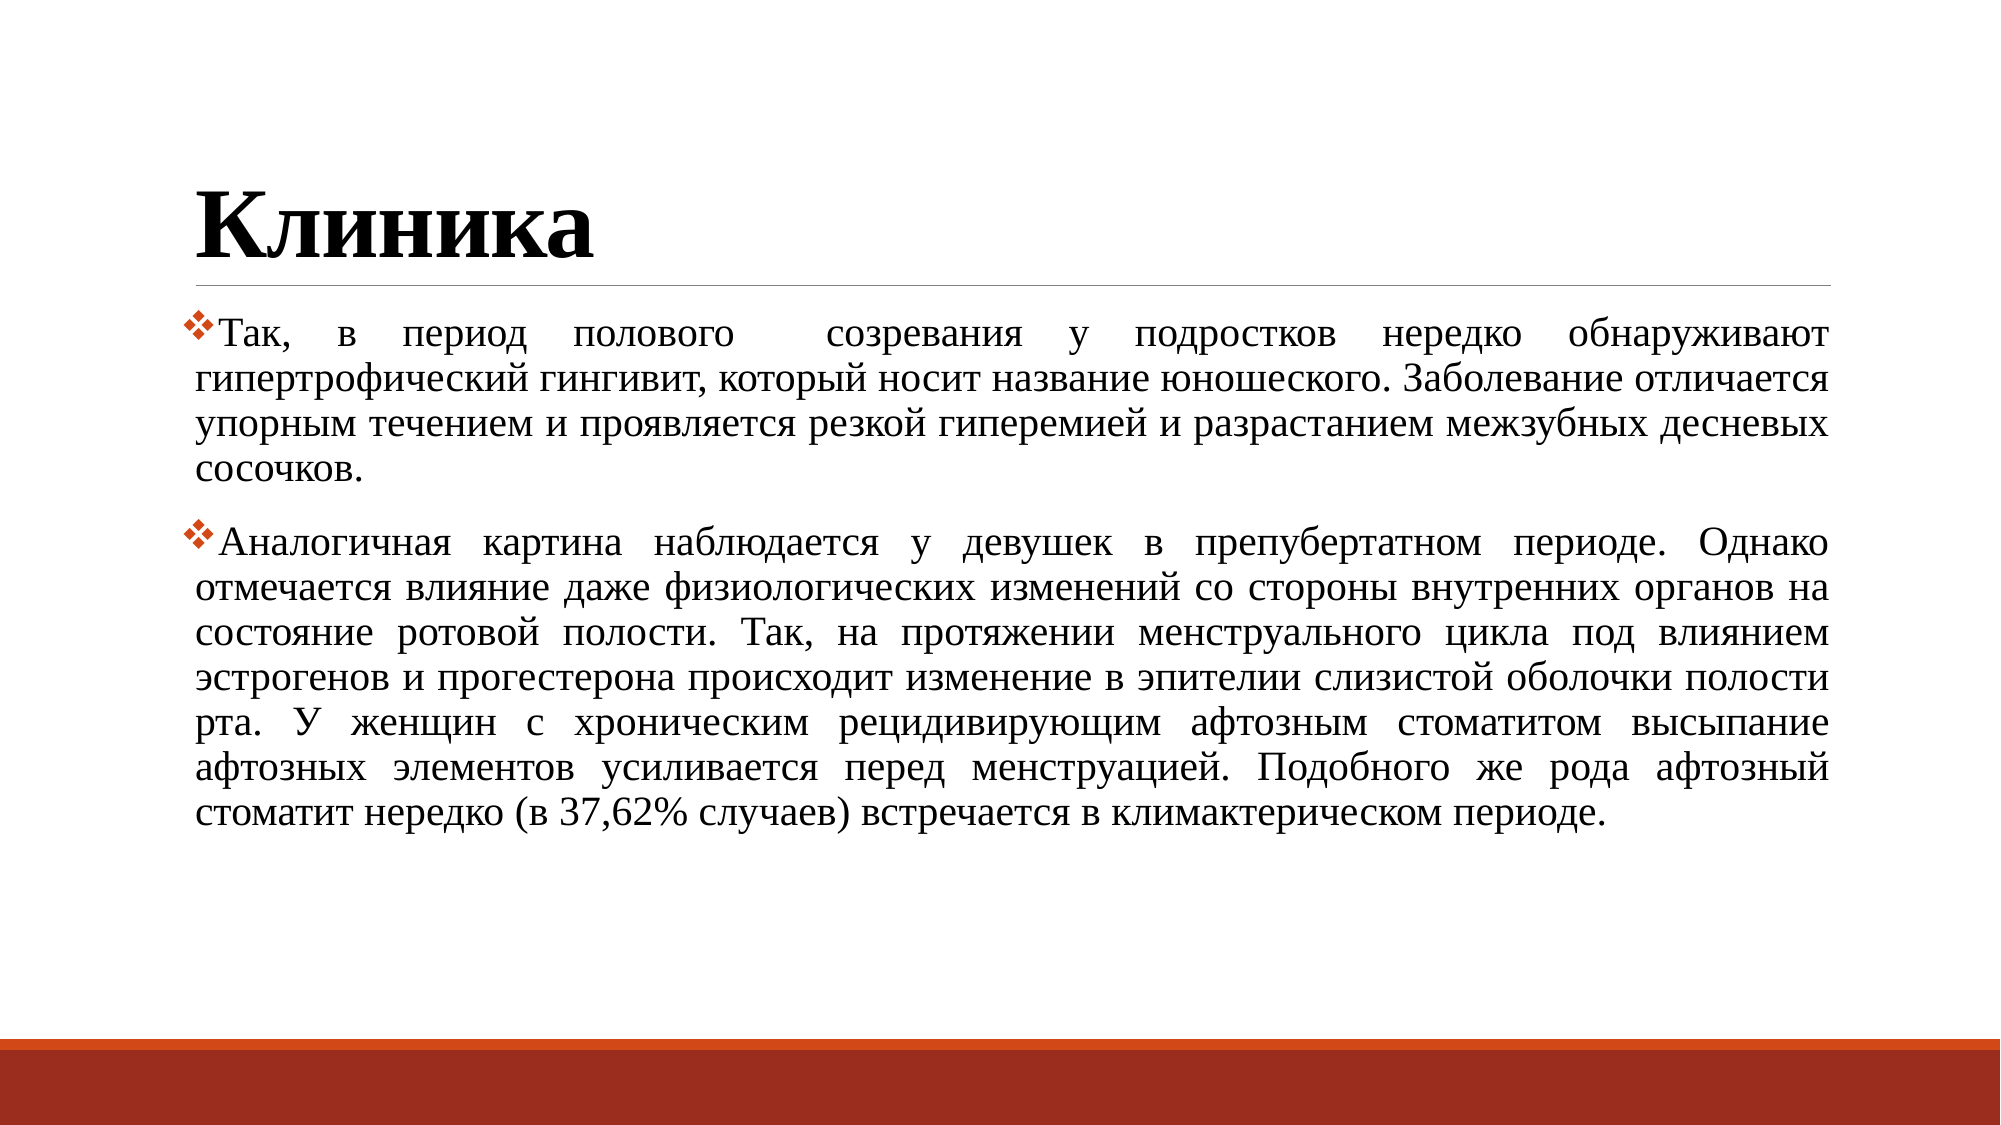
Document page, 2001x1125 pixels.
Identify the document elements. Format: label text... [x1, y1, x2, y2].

list Так, в период полового созревания у подростков нередко обнаруживают гипертрофический гингивит, который носит название юношеского. Заболевание отличается упорным течением и проявляется резкой гиперемией и разрастанием межзубных десневых сосочков. Аналогичная картина наблюдается у девушек в препубертатном периоде. Однако отмечается влияние даже физиологических изменений со стороны внутренних органов на состояние ротовой полости. Так, на протяжении менструального цикла под влиянием эстрогенов и прогестерона происходит изменение в эпителии слизистой оболочки полости рта. У женщин с хроническим рецидивирующим афтозным стоматитом высыпание афтозных элементов усиливается перед менструацией. Подобного же рода афтозный стоматит нередко (в 37,62% случаев) встречается в климактерическом периоде. [180, 302, 1830, 963]
title Клиника [180, 47, 1830, 285]
